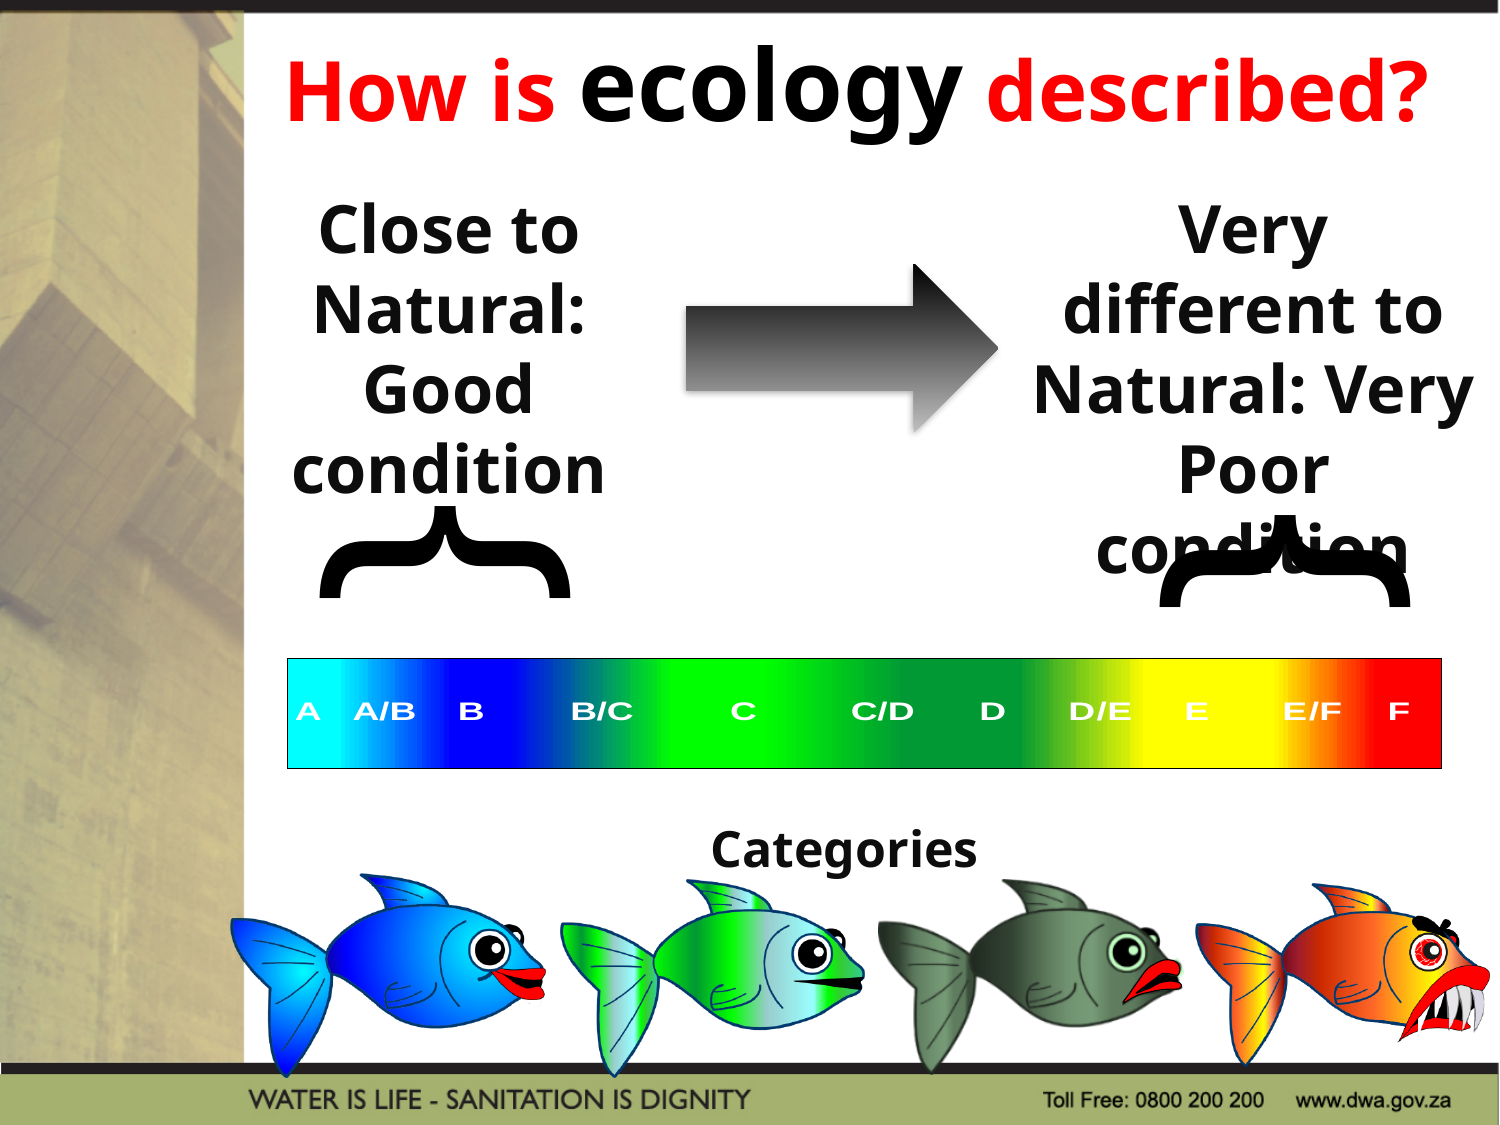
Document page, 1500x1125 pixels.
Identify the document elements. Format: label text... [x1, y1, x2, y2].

text_box Categories [607, 818, 1082, 885]
text_box How is ecology described? [212, 13, 1500, 109]
text_box { [1140, 492, 1500, 615]
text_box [878, 878, 1184, 1075]
text_box { [300, 818, 607, 905]
text_box [685, 263, 999, 434]
text_box { [1140, 817, 1500, 913]
text_box Close to Natural: Good condition [212, 179, 687, 514]
text_box { [300, 514, 661, 614]
picture [0, 0, 1500, 1125]
text_box Very different to Natural: Very Poor condition [1016, 179, 1491, 594]
